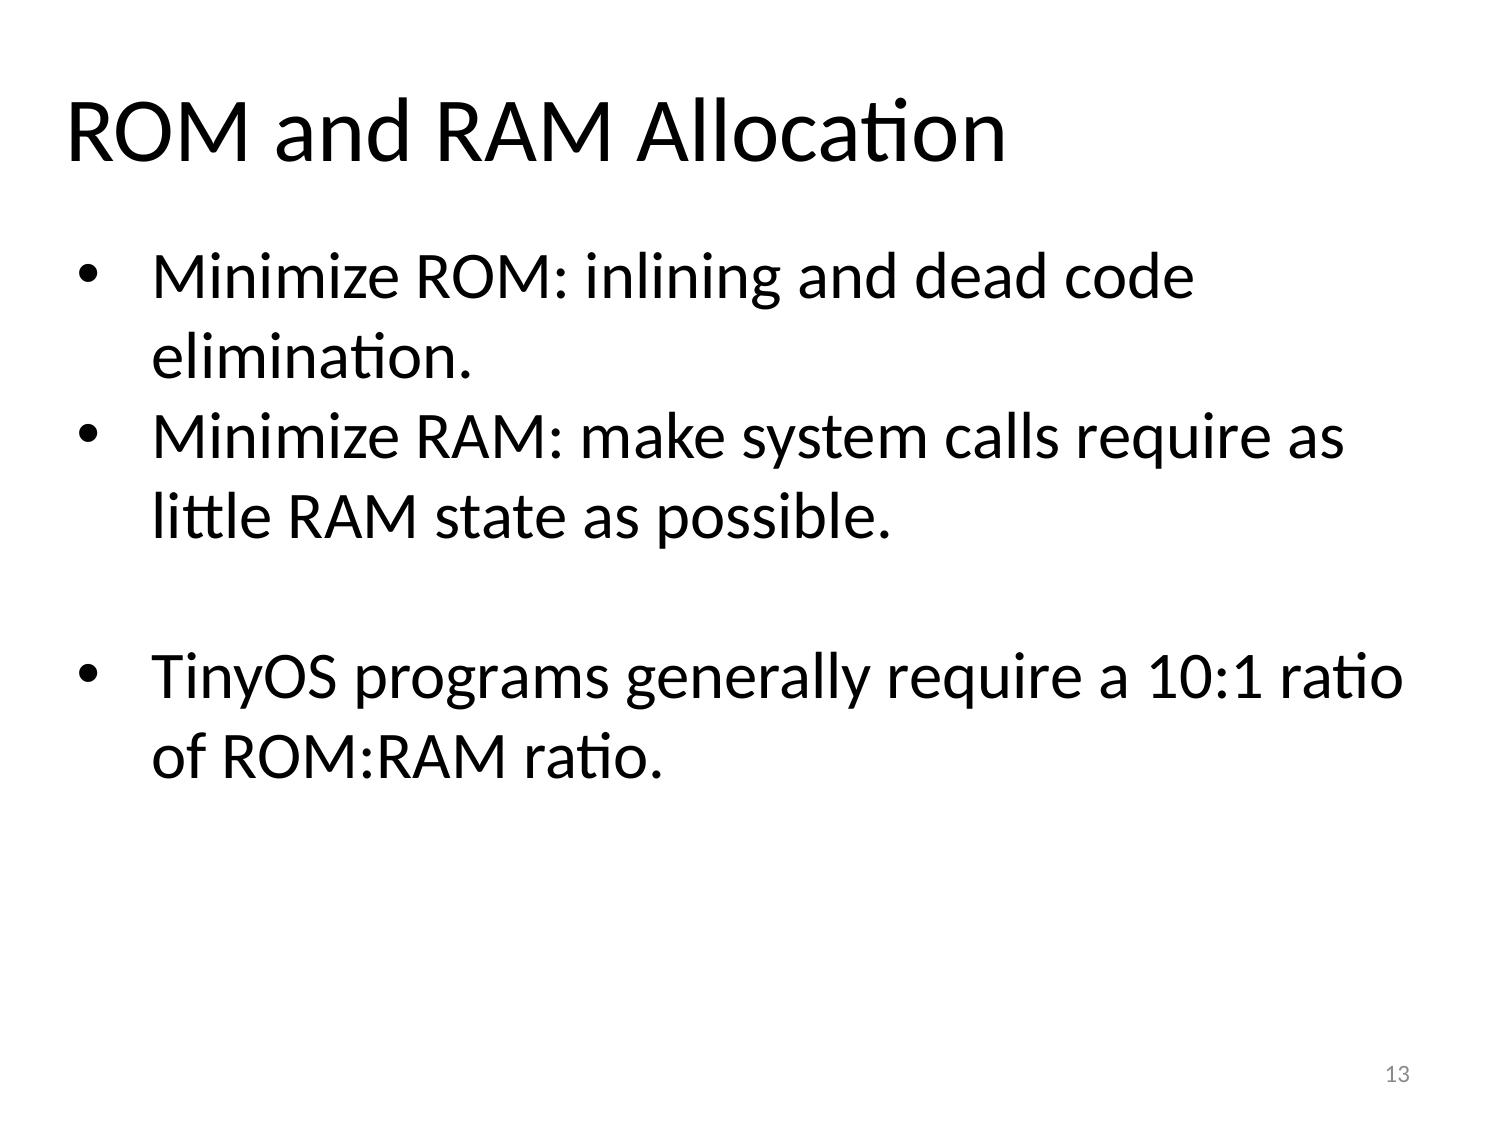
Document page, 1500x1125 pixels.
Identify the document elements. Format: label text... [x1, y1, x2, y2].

title ROM and RAM Allocation [50, 50, 1500, 200]
slide_number 13 [1074, 1042, 1425, 1103]
text_box Minimize ROM: inlining and dead code elimination. Minimize RAM: make system calls require as little RAM state as possible. TinyOS programs generally require a 10:1 ratio of ROM:RAM ratio. [61, 224, 1462, 960]
